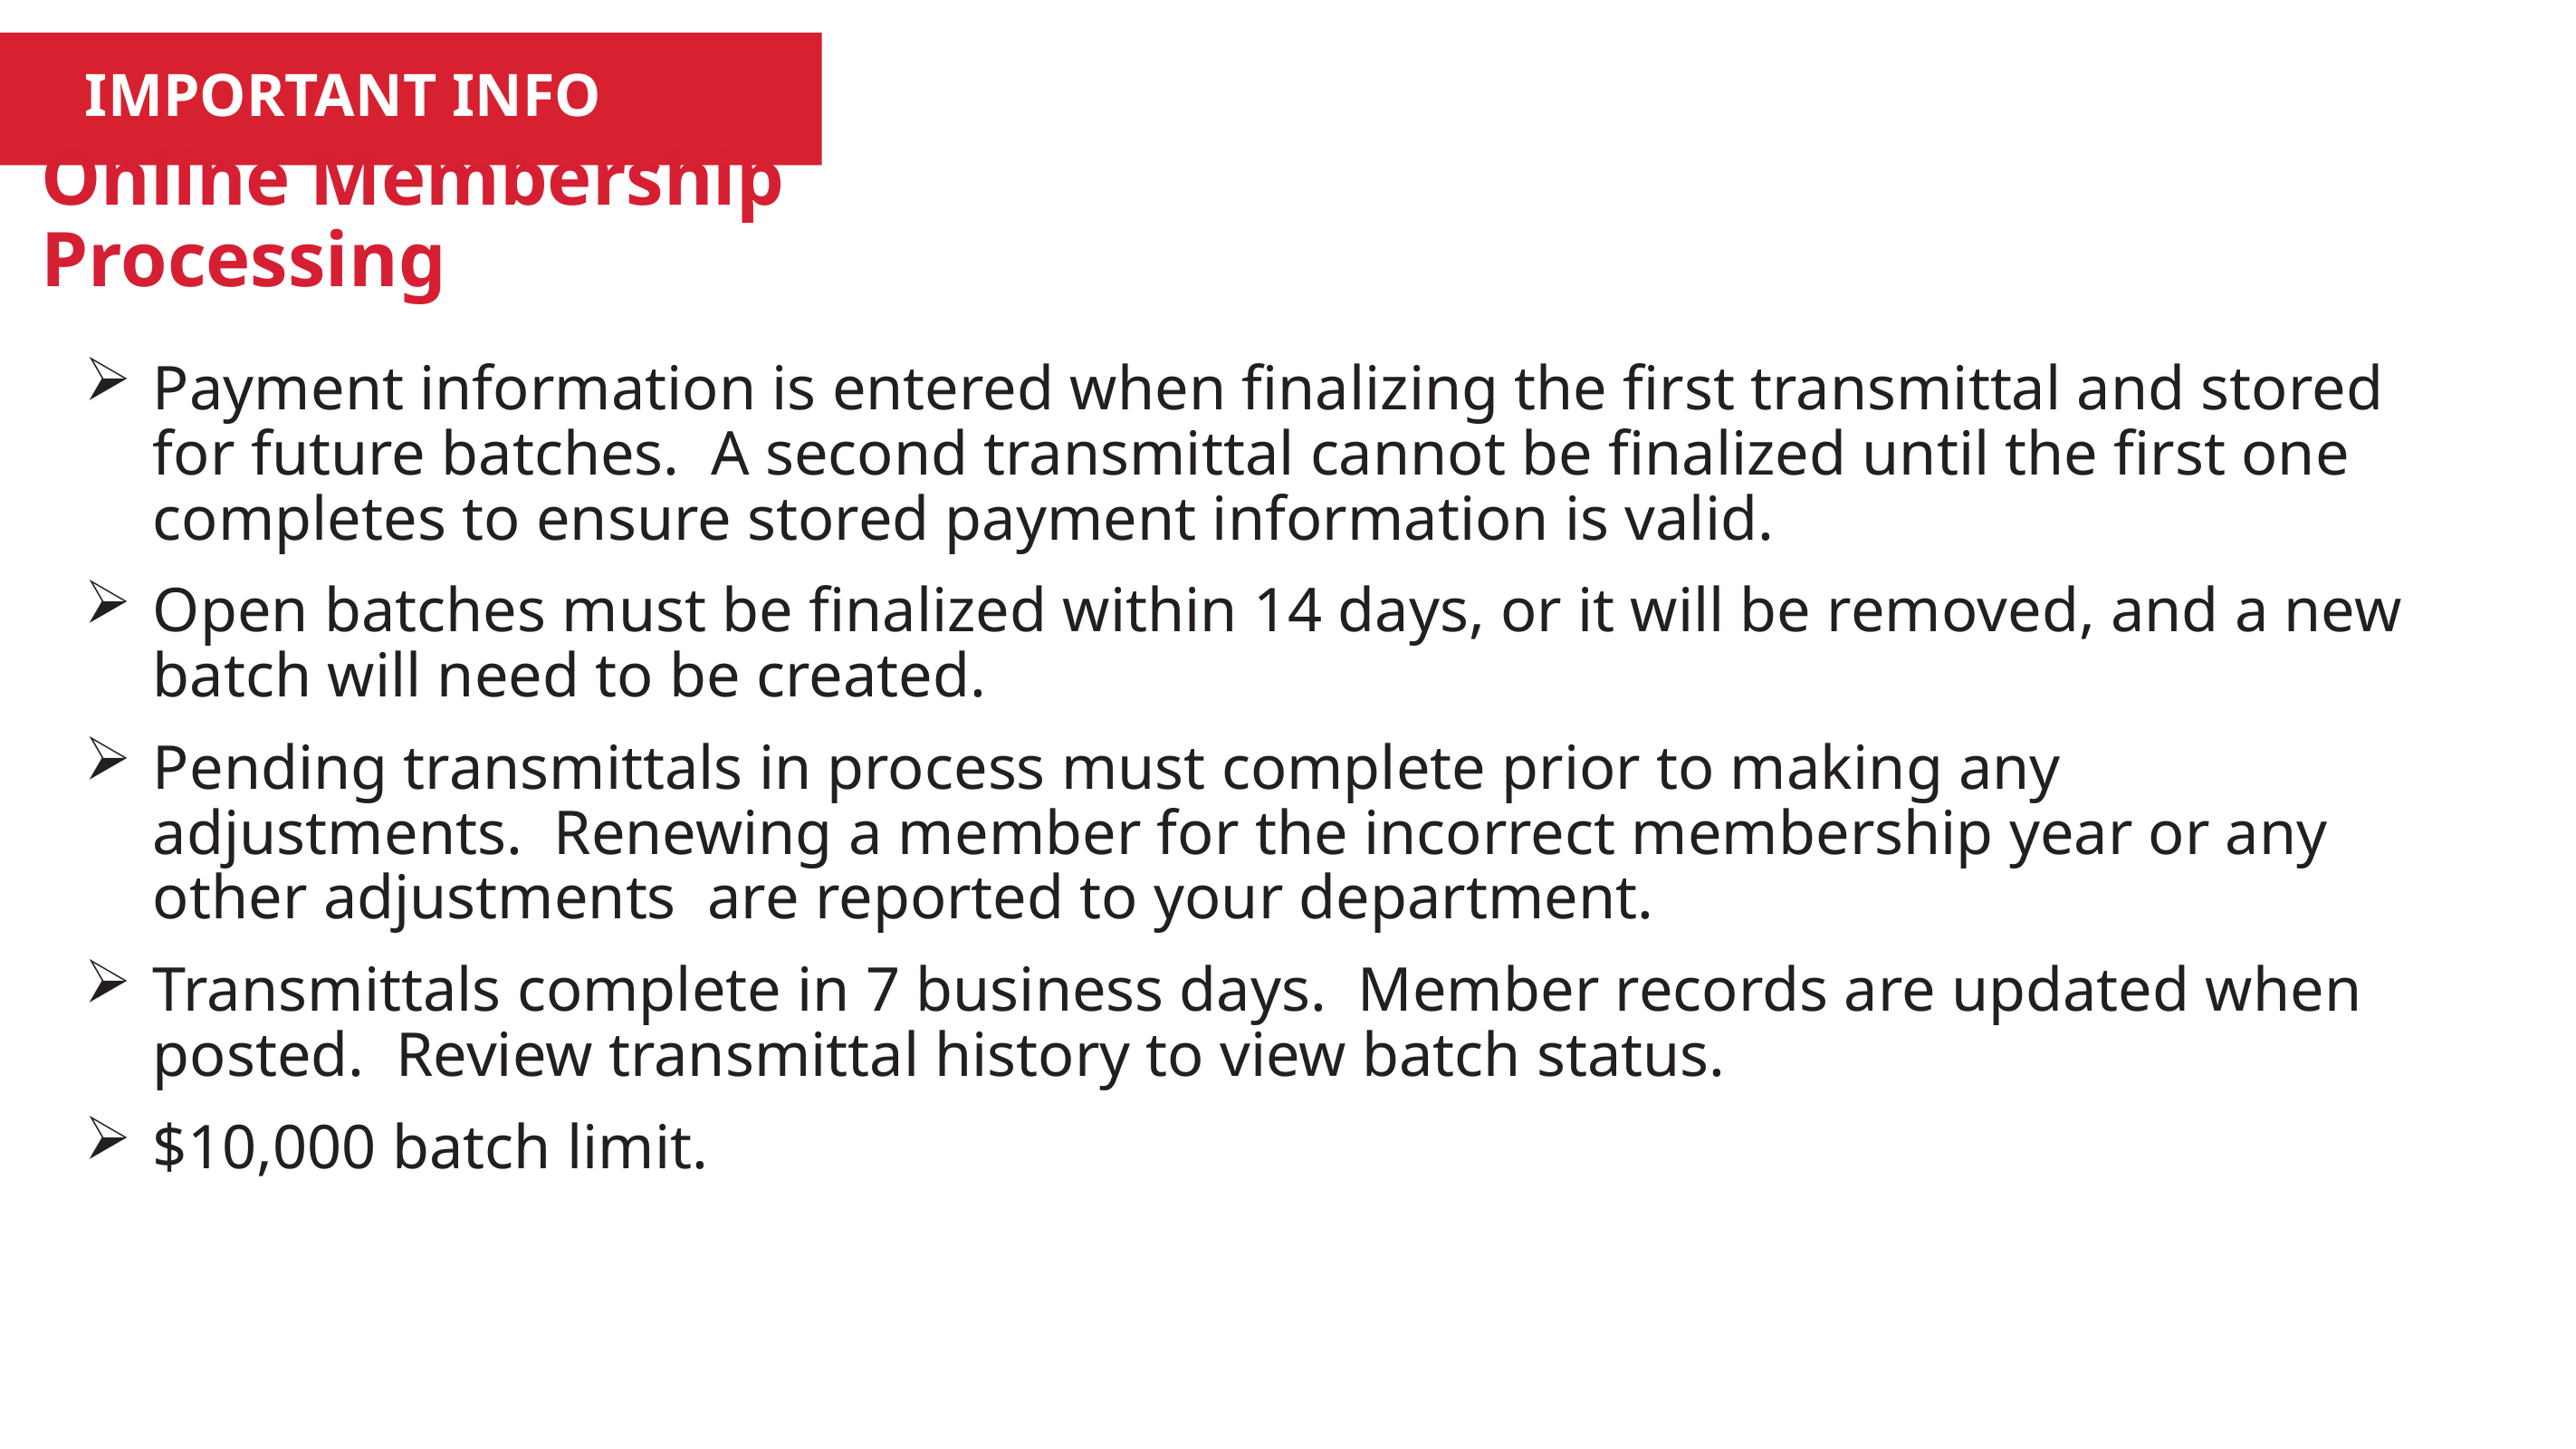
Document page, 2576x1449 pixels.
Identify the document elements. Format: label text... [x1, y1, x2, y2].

list Payment information is entered when finalizing the first transmittal and stored for future batches. A second transmittal cannot be finalized until the first one completes to ensure stored payment information is valid. Open batches must be finalized within 14 days, or it will be removed, and a new batch will need to be created. Pending transmittals in process must complete prior to making any adjustments. Renewing a member for the incorrect membership year or any other adjustments are reported to your department. Transmittals complete in 7 business days. Member records are updated when posted. Review transmittal history to view batch status. $10,000 batch limit. [71, 350, 2431, 1206]
list Online Membership Processing [27, 136, 1117, 311]
list IMPORTANT INFO [71, 58, 689, 137]
